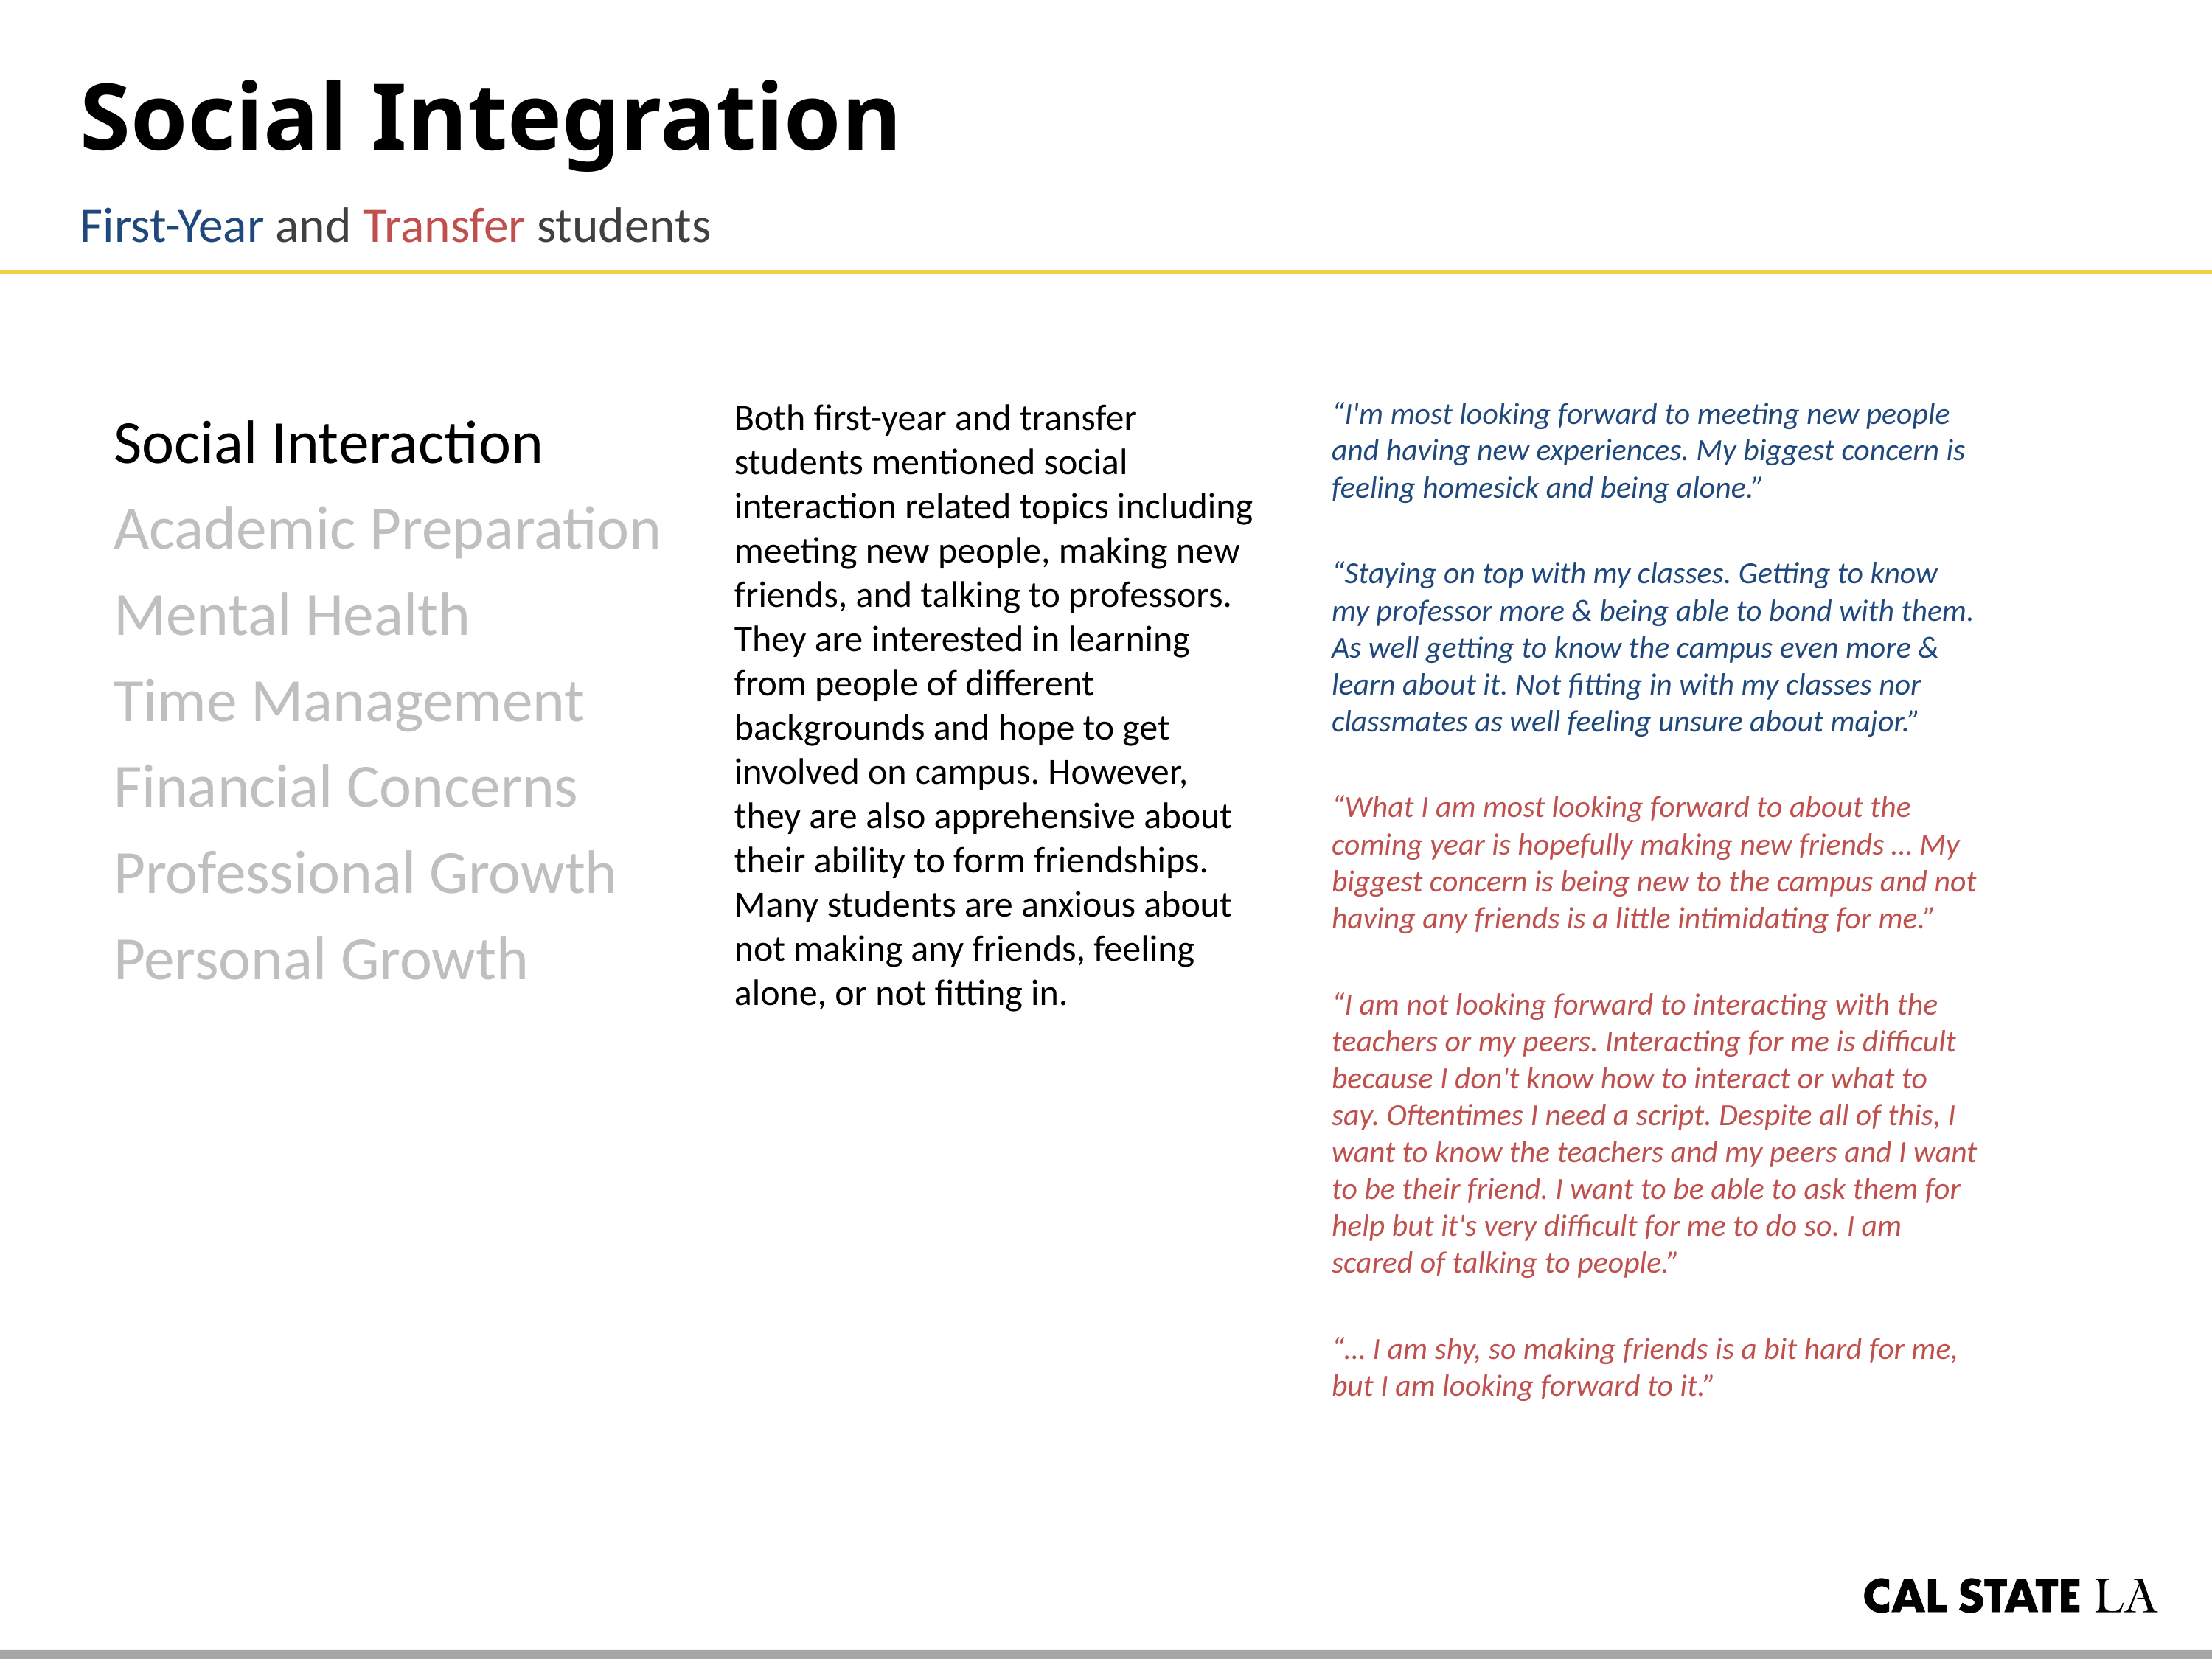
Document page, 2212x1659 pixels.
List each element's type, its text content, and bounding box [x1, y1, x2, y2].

text_box Social Integration [50, 36, 1719, 191]
picture [1852, 1566, 2169, 1625]
text_box [0, 1649, 2212, 1659]
text_box First-Year and Transfer students [50, 191, 965, 267]
text_box “I'm most looking forward to meeting new people and having new experiences. My biggest concern is feeling homesick and being alone.” “Staying on top with my classes. Getting to know my professor more & being able to bond with them. As well getting to know the campus even more & learn about it. Not fitting in with my classes nor classmates as well feeling unsure about major.” “What I am most looking forward to about the coming year is hopefully making new friends … My biggest concern is being new to the campus and not having any friends is a little intimidating for me.” “I am not looking forward to interacting with the teachers or my peers. Interacting for me is difficult because I don't know how to interact or what to say. Oftentimes I need a script. Despite all of this, I want to know the teachers and my peers and I want to be their friend. I want to be able to ask them for help but it's very difficult for me to do so. I am scared of talking to people.” “… I am shy, so making friends is a bit hard for me, but I am looking forward to it.” [1301, 378, 2011, 1474]
list Both first-year and transfer students mentioned social interaction related topics including meeting new people, making new friends, and talking to professors. They are interested in learning from people of different backgrounds and hope to get involved on campus. However, they are also apprehensive about their ability to form friendships. Many students are anxious about not making any friends, feeling alone, or not fitting in. [704, 378, 1284, 1474]
list Social Interaction Academic Preparation Mental Health Time Management Financial Concerns Professional Growth Personal Growth [84, 386, 705, 1482]
